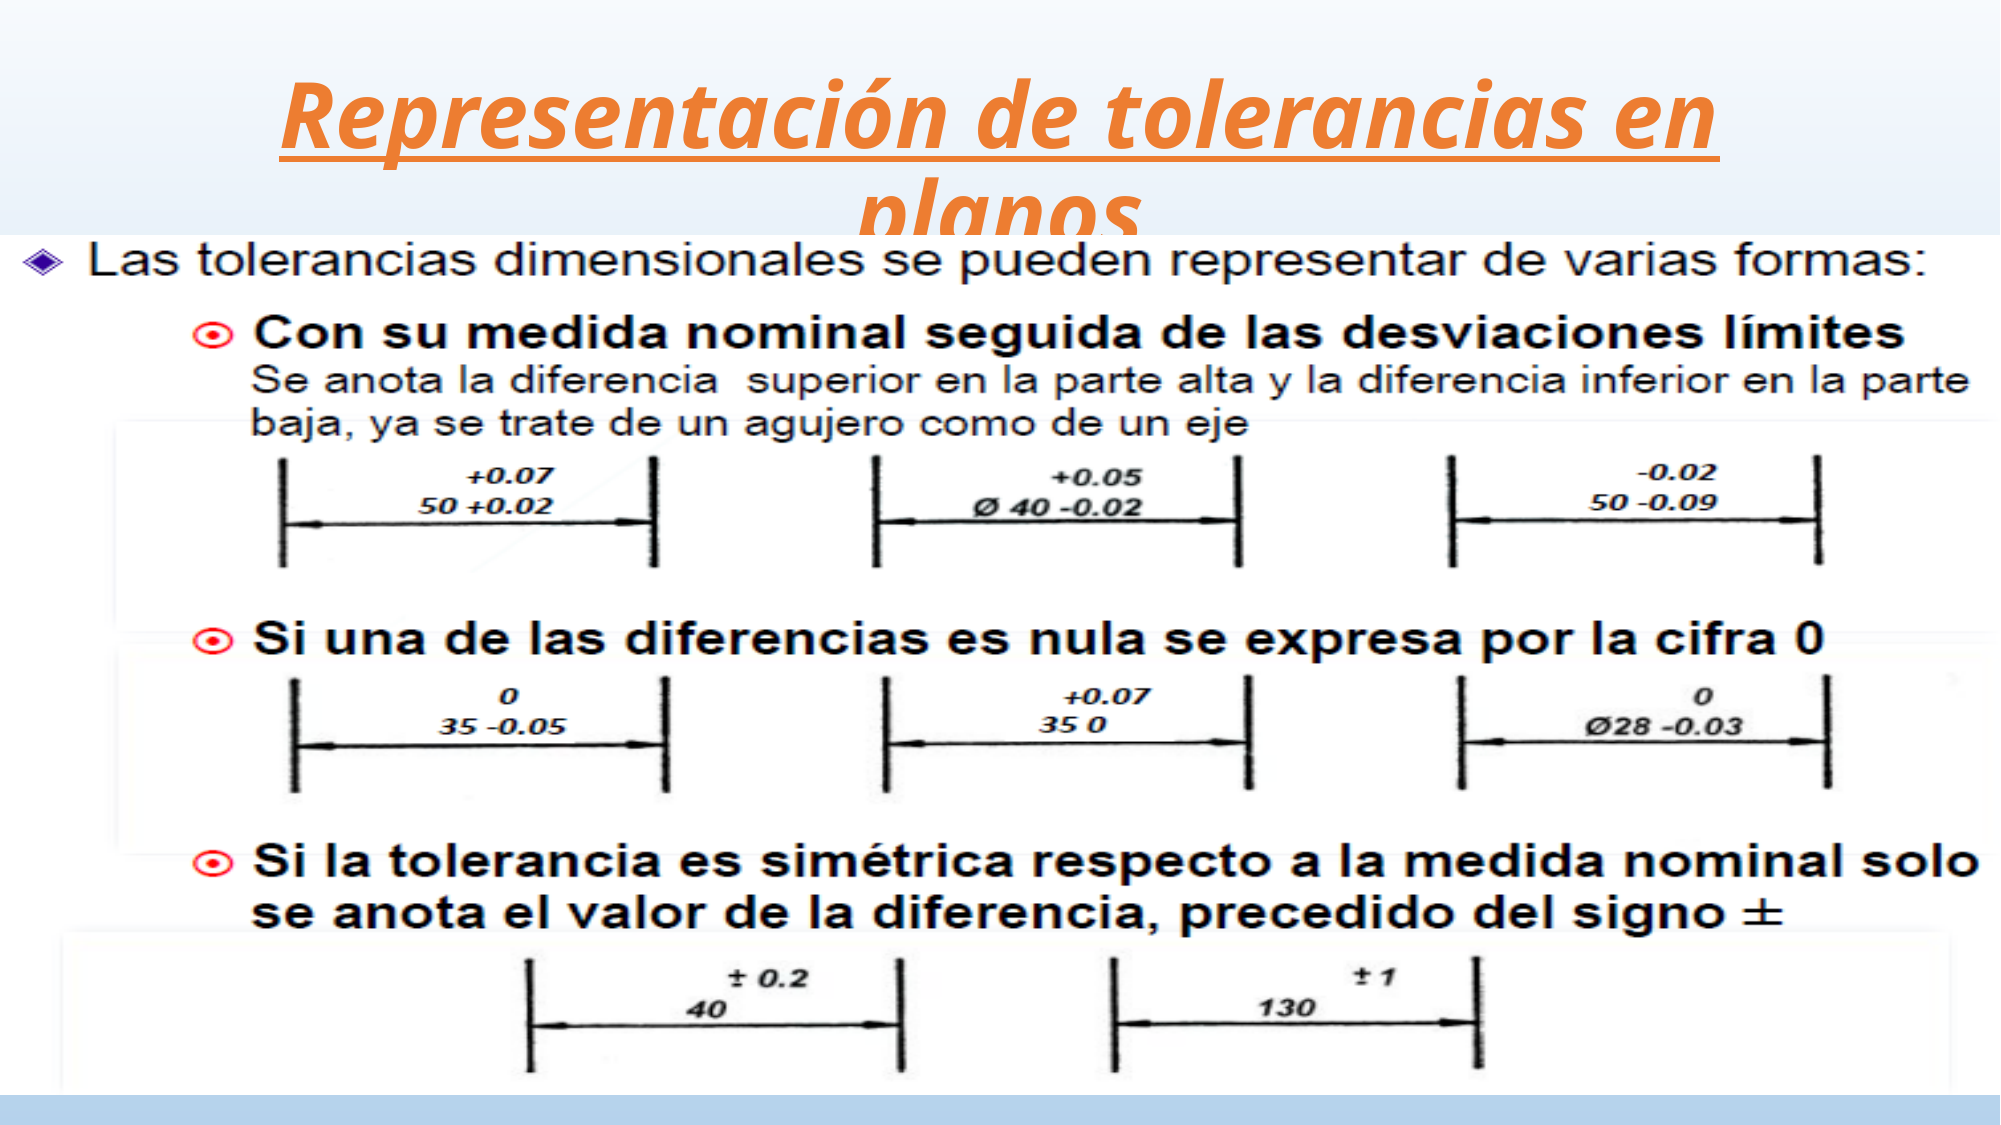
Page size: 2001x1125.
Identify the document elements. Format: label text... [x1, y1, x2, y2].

title Representación de tolerancias en planos [137, 59, 1863, 235]
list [0, 235, 2000, 1095]
slide_number 41 [1412, 1095, 1863, 1103]
footer UTN FRH Ing. Claudio Rossi [662, 1095, 1338, 1103]
